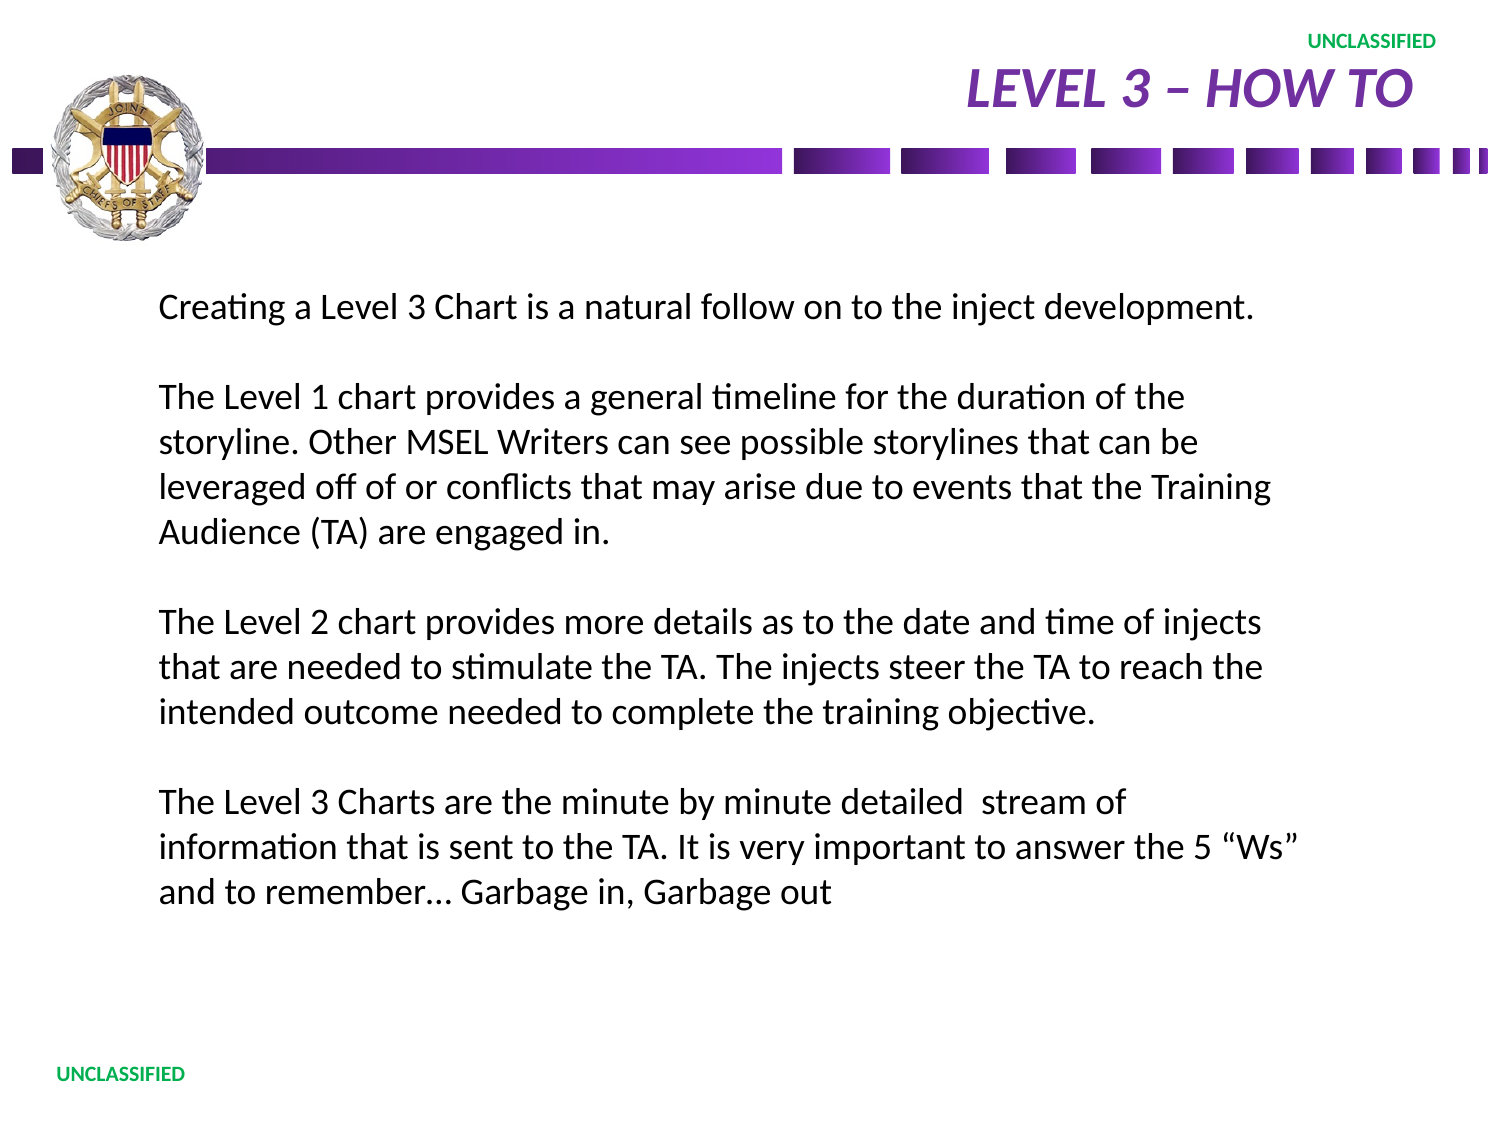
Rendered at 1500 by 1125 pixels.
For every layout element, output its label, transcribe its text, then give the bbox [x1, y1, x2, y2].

text_box Creating a Level 3 Chart is a natural follow on to the inject development. The Level 1 chart provides a general timeline for the duration of the storyline. Other MSEL Writers can see possible storylines that can be leveraged off of or conflicts that may arise due to events that the Training Audience (TA) are engaged in. The Level 2 chart provides more details as to the date and time of injects that are needed to stimulate the TA. The injects steer the TA to reach the intended outcome needed to complete the training objective. The Level 3 Charts are the minute by minute detailed stream of information that is sent to the TA. It is very important to answer the 5 “Ws” and to remember… Garbage in, Garbage out [143, 274, 1327, 965]
picture [43, 64, 206, 249]
text_box Level 3 – how to [107, 16, 1425, 151]
